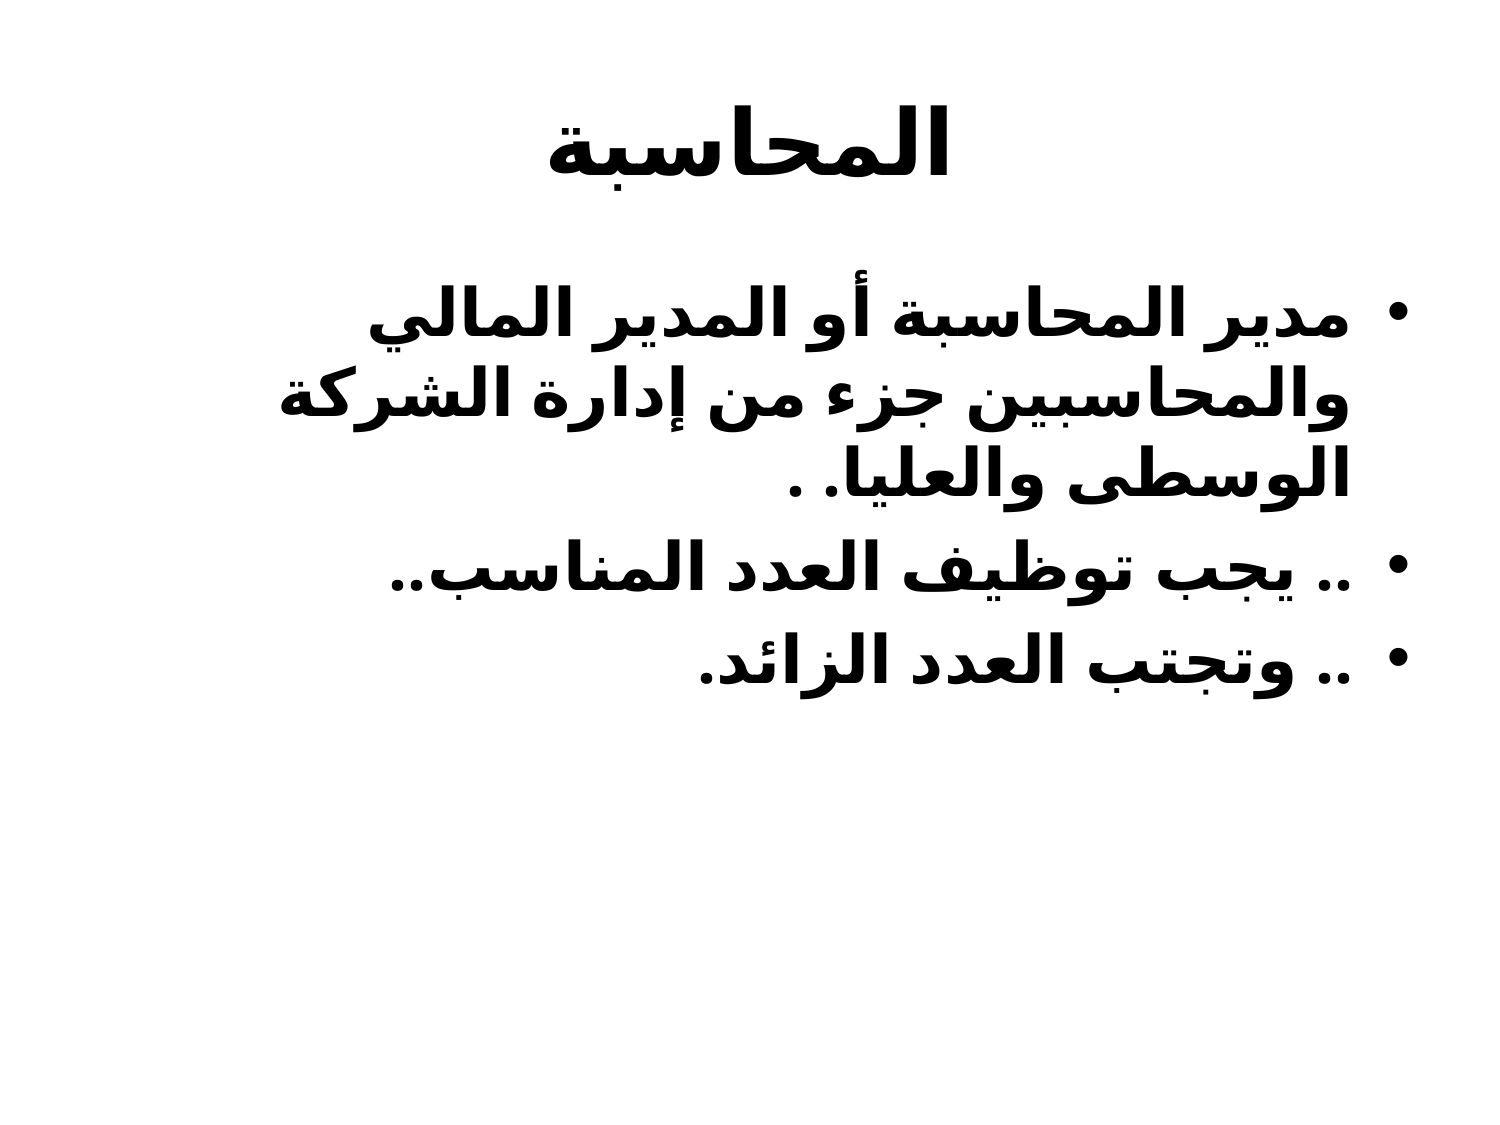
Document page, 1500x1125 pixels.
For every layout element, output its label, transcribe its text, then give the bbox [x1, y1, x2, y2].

list مدير المحاسبة أو المدير المالي والمحاسبين جزء من إدارة الشركة الوسطى والعليا. . .. يجب توظيف العدد المناسب.. .. وتجتب العدد الزائد. [75, 262, 1425, 1005]
title المحاسبة [75, 45, 1425, 233]
